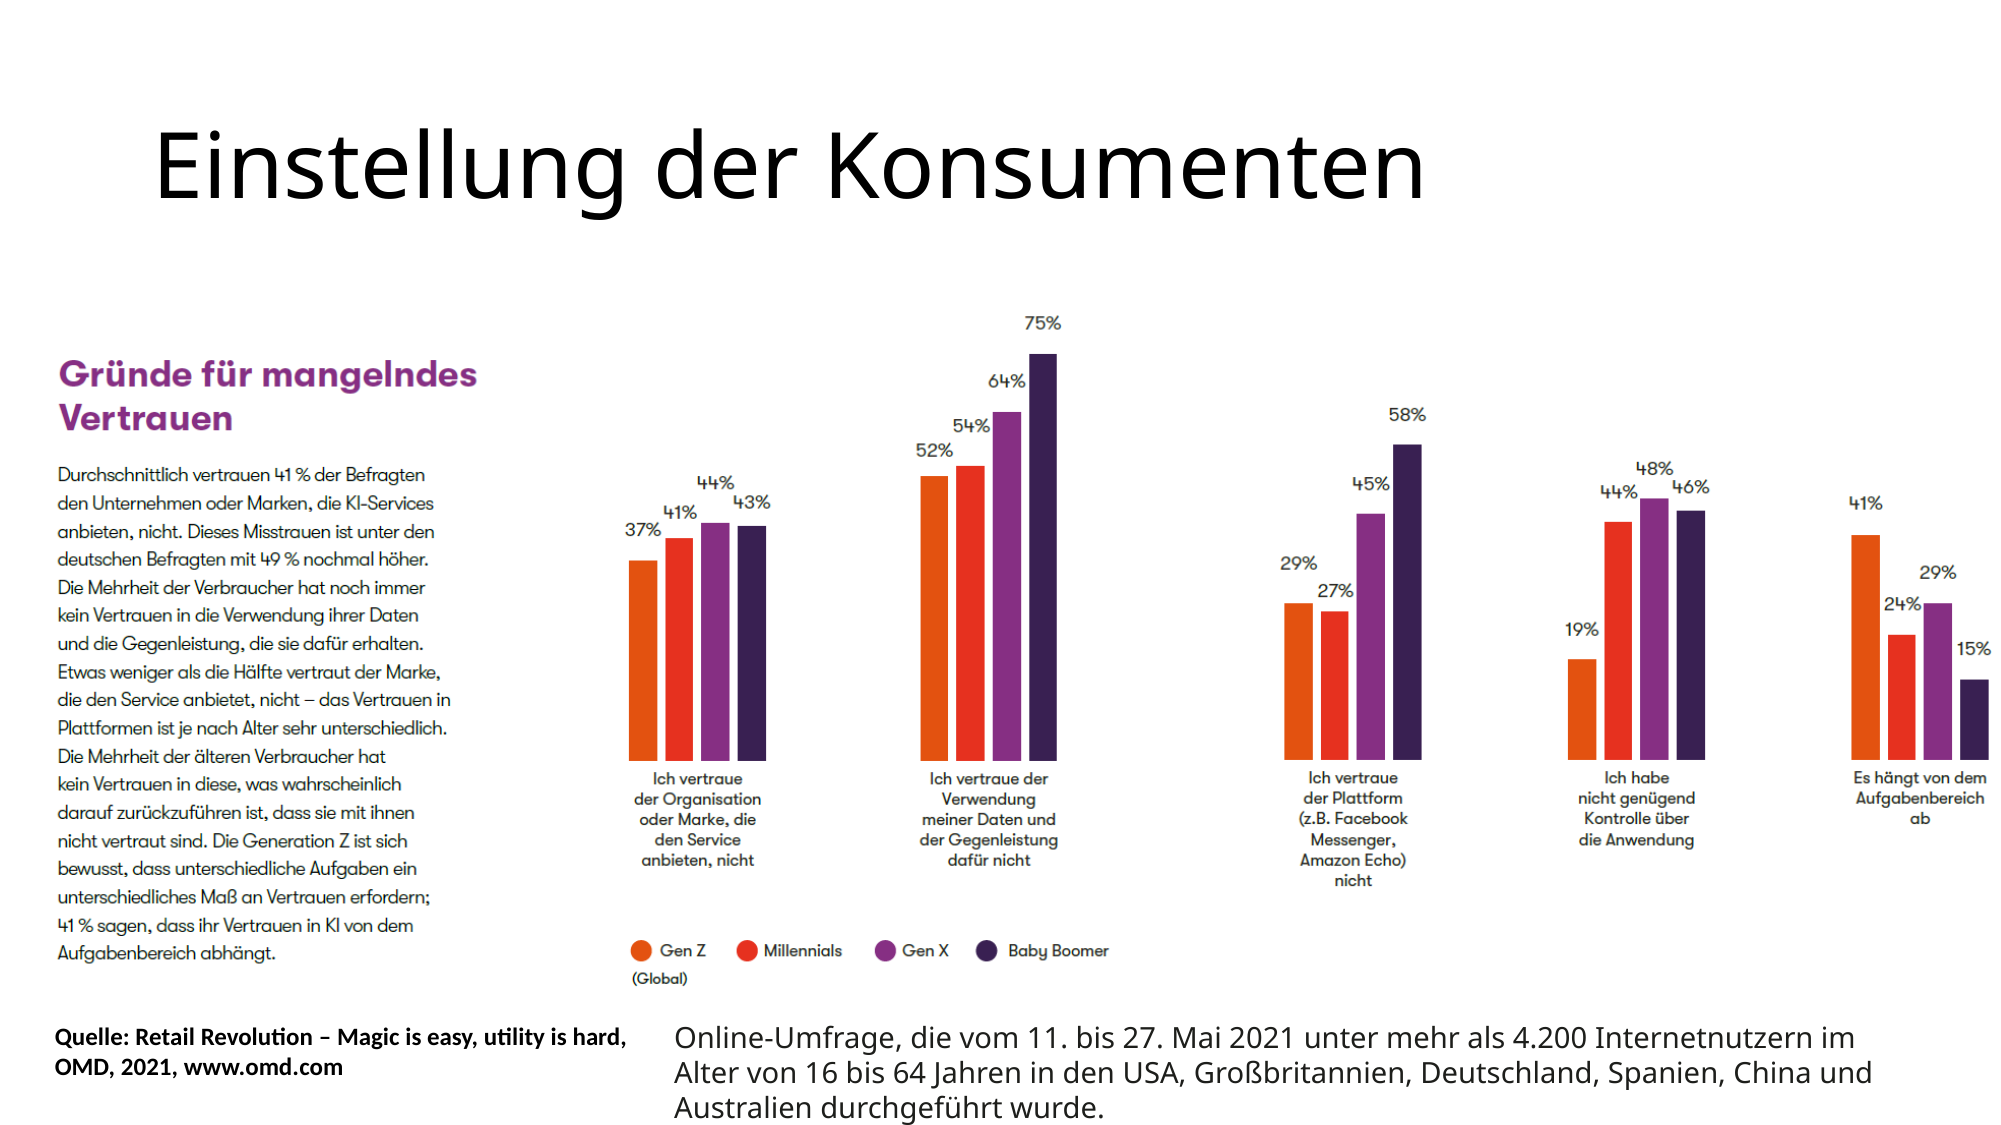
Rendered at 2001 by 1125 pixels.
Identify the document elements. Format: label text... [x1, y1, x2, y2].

text_box Quelle: Retail Revolution – Magic is easy, utility is hard, OMD, 2021, www.omd.com [39, 1013, 660, 1088]
picture [9, 298, 2000, 995]
title Einstellung der Konsumenten [137, 59, 1863, 278]
text_box Online-Umfrage, die vom 11. bis 27. Mai 2021 unter mehr als 4.200 Internetnutzern im Alter von 16 bis 64 Jahren in den USA, Großbritannien, Deutschland, Spanien, China und Australien durchgeführt wurde. [659, 1012, 1929, 1125]
